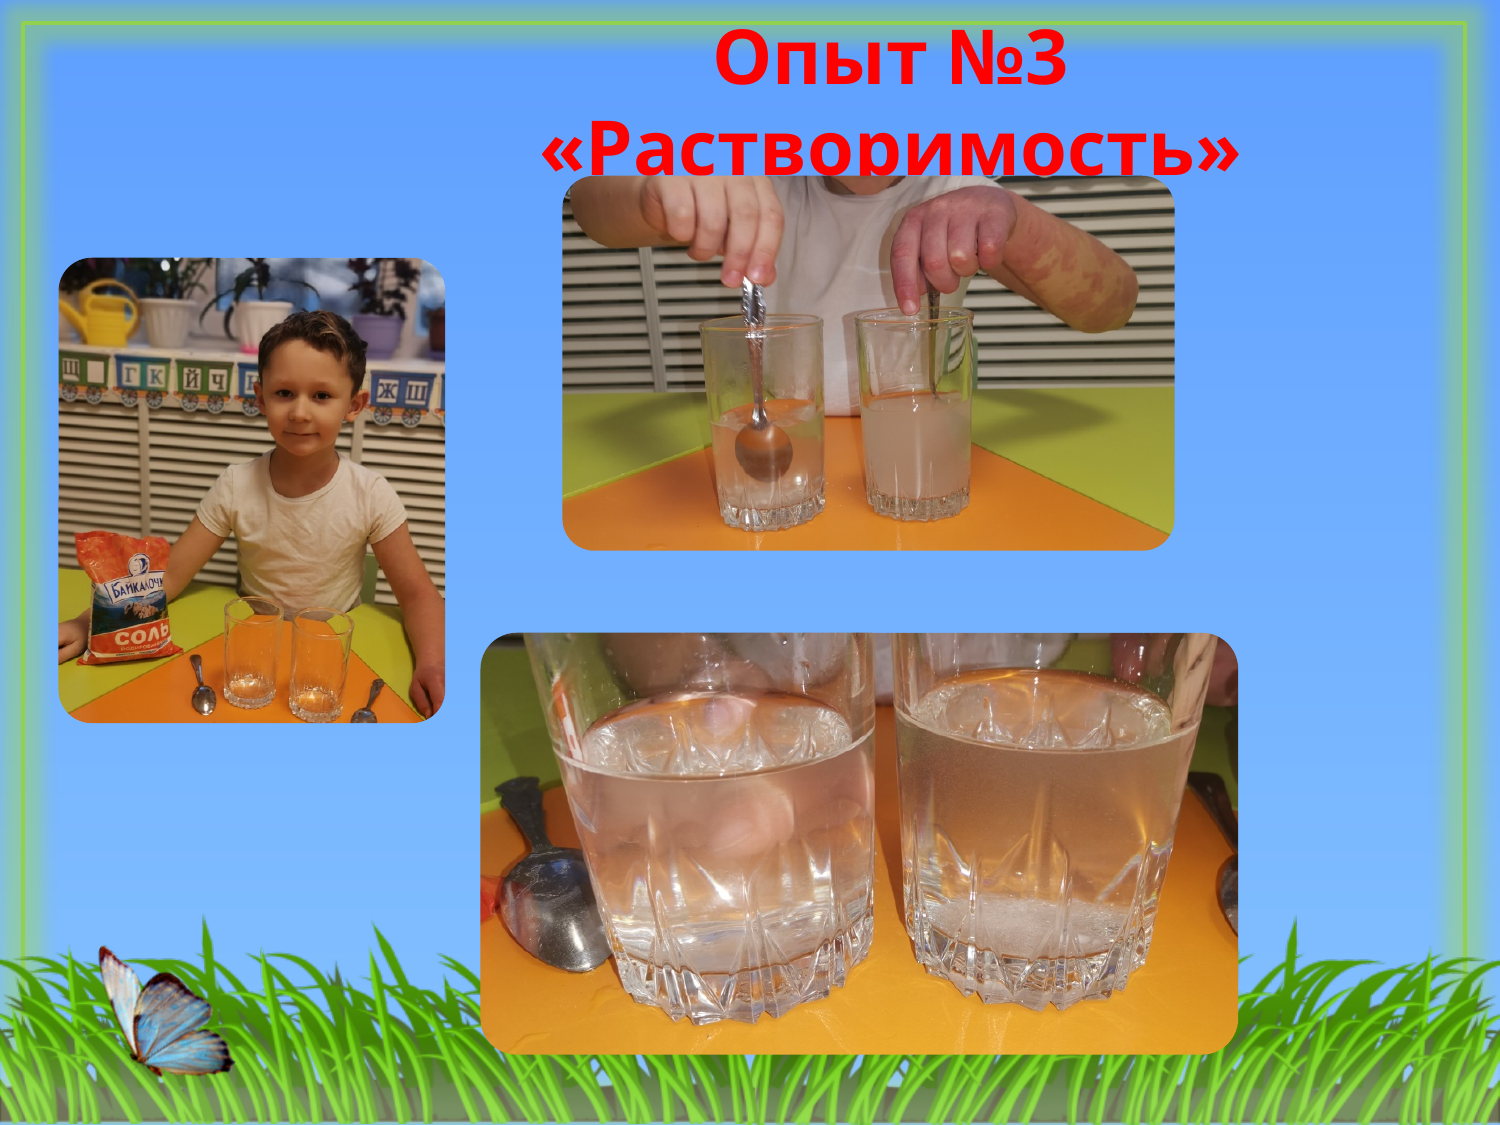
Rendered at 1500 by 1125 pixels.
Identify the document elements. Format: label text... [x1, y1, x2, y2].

title Опыт №3 «Растворимость» [375, 0, 1407, 282]
picture [0, 632, 1500, 1125]
picture [58, 257, 446, 724]
picture [562, 175, 1175, 551]
